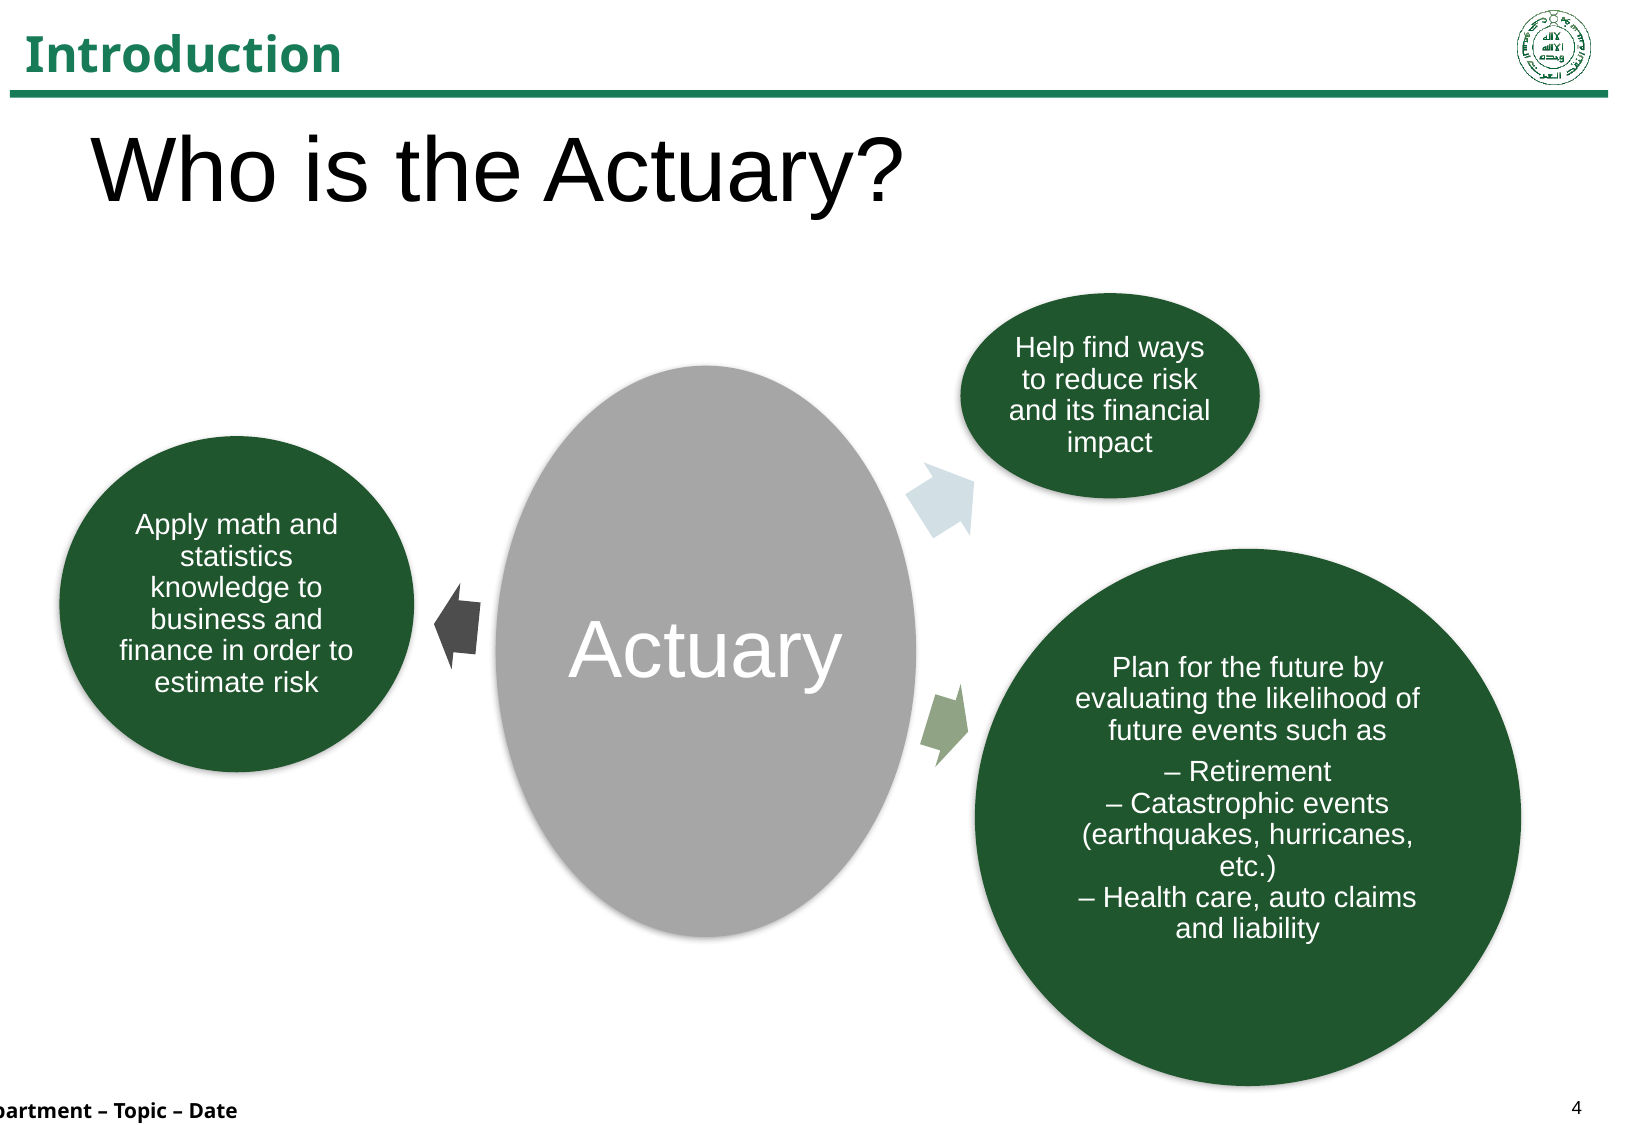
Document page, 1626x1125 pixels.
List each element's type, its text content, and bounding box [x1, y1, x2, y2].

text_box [59, 272, 1577, 1067]
title Introduction [25, 0, 1588, 90]
text_box Who is the Actuary? [74, 63, 1625, 281]
